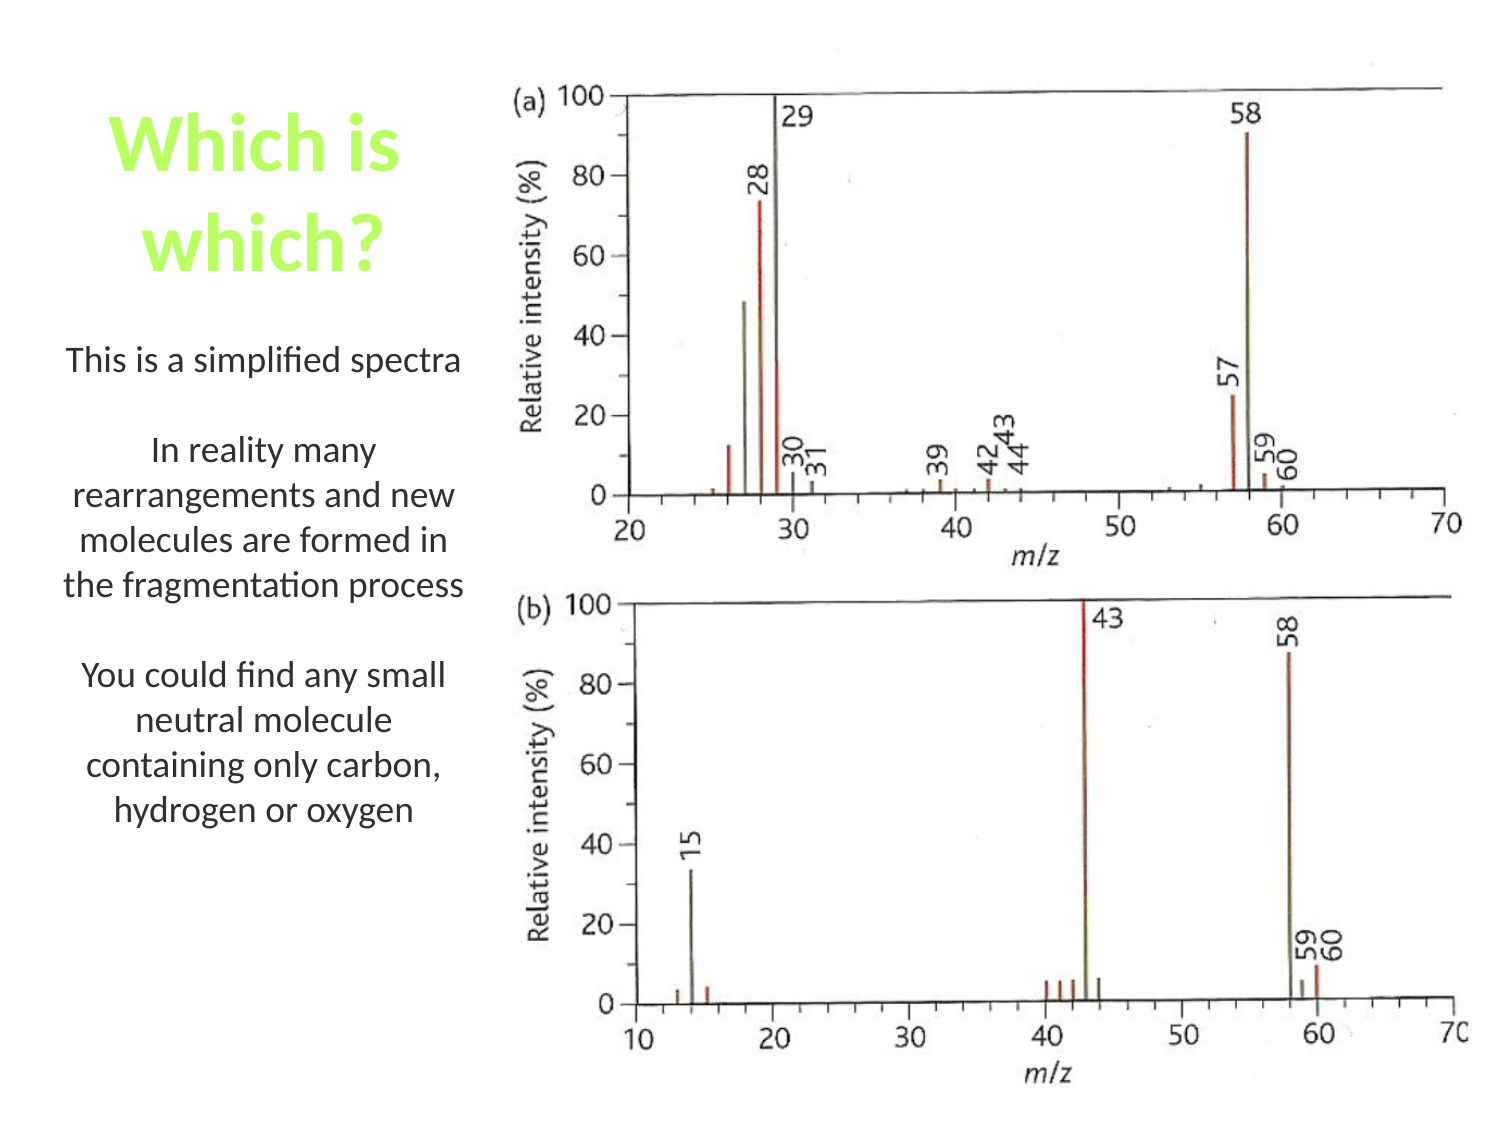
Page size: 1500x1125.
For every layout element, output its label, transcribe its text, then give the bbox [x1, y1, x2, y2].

text_box Which is which? [41, 80, 469, 298]
picture [474, 48, 1500, 1088]
text_box This is a simplified spectra In reality many rearrangements and new molecules are formed in the fragmentation process You could find any small neutral molecule containing only carbon, hydrogen or oxygen [41, 327, 469, 838]
